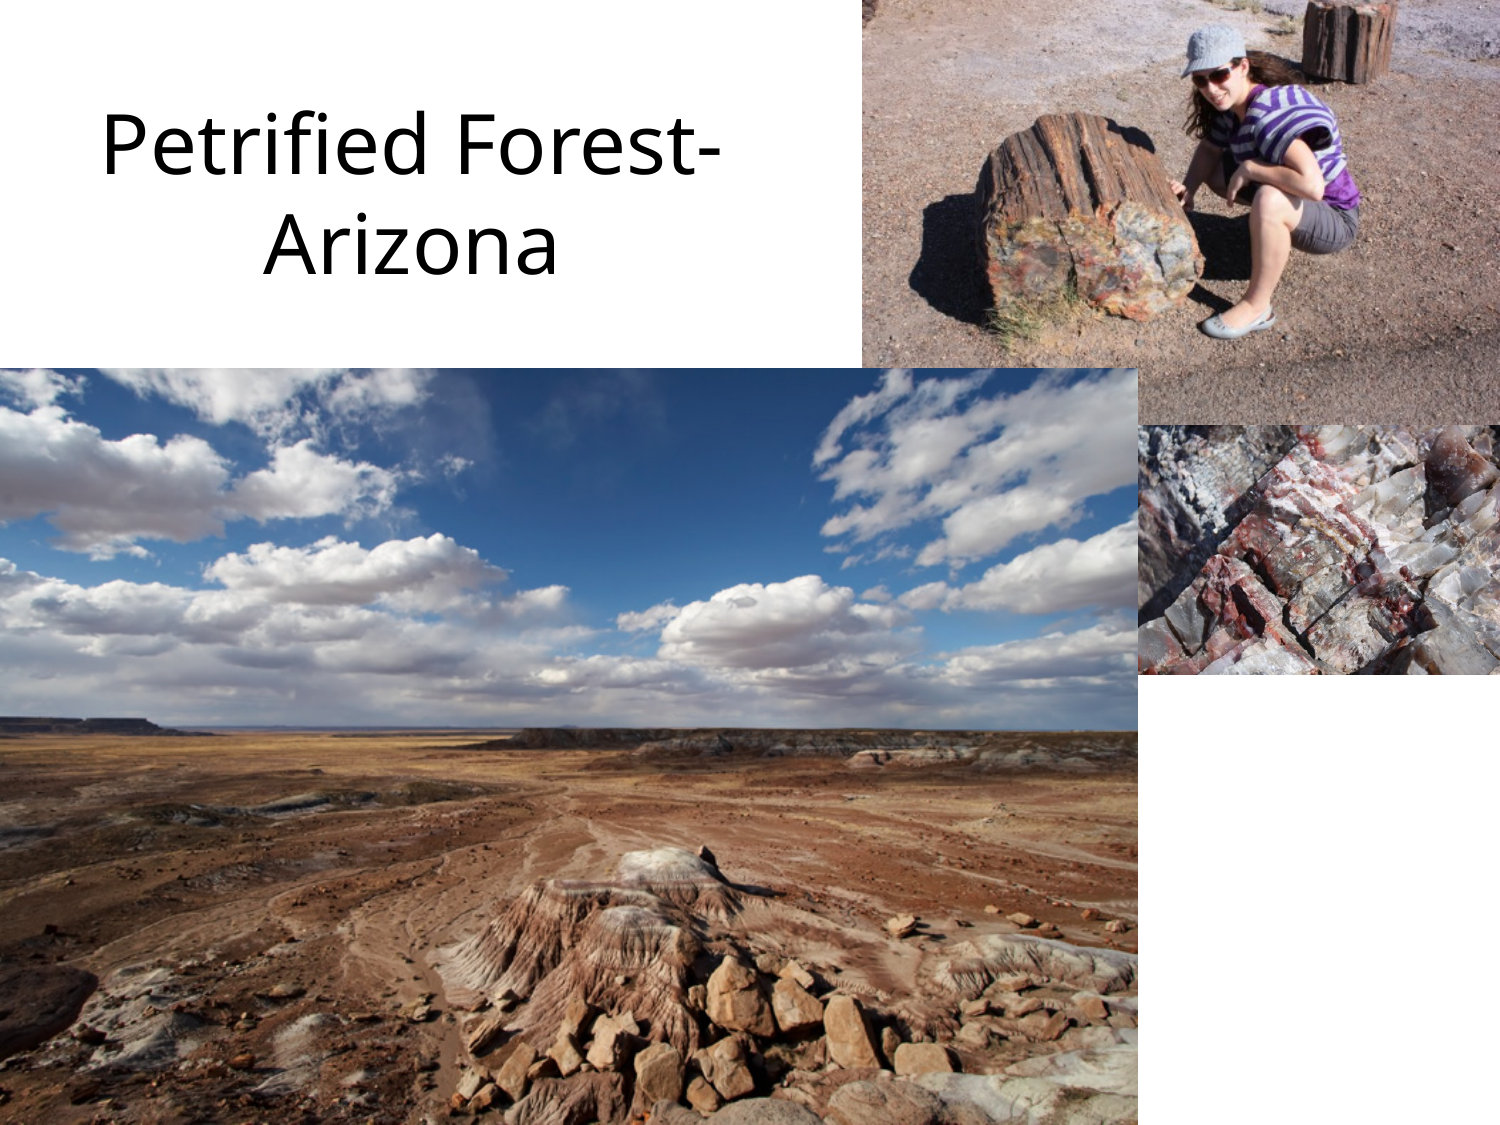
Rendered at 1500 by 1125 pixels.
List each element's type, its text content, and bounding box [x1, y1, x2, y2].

title Petrified Forest- Arizona [75, 45, 750, 338]
picture [0, 0, 1500, 1125]
